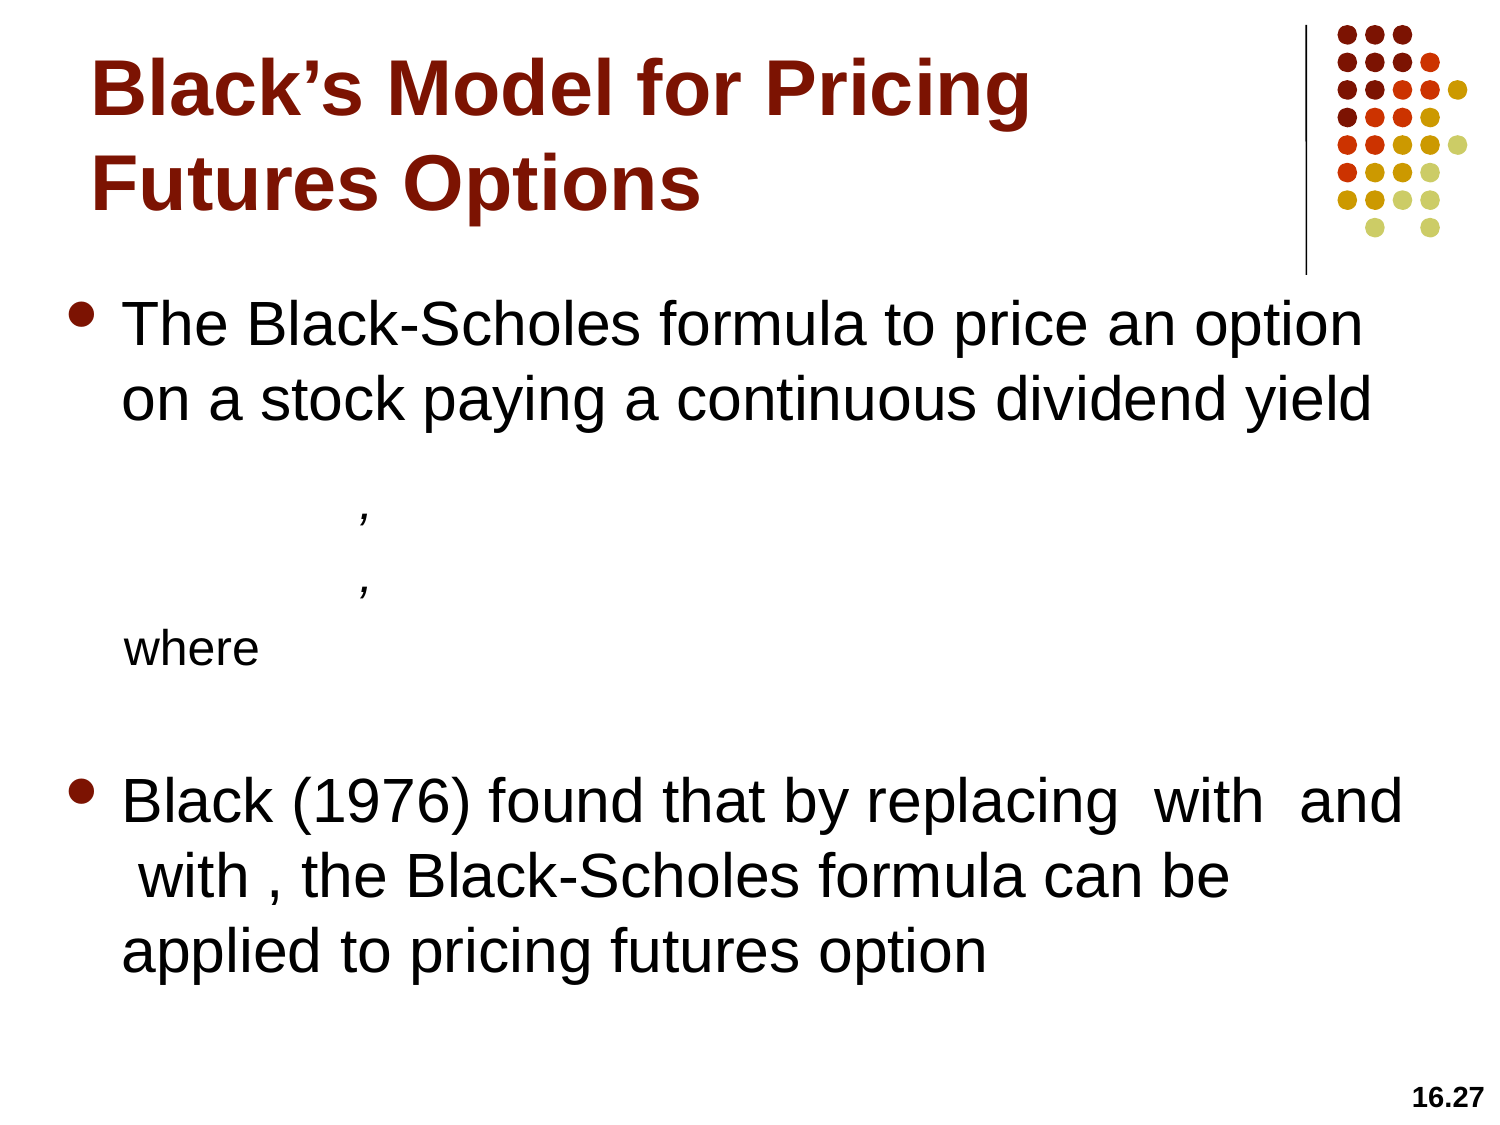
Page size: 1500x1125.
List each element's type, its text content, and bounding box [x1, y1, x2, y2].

title Black’s Model for Pricing Futures Options [75, 37, 1300, 225]
slide_number 16.27 [1149, 1070, 1500, 1125]
